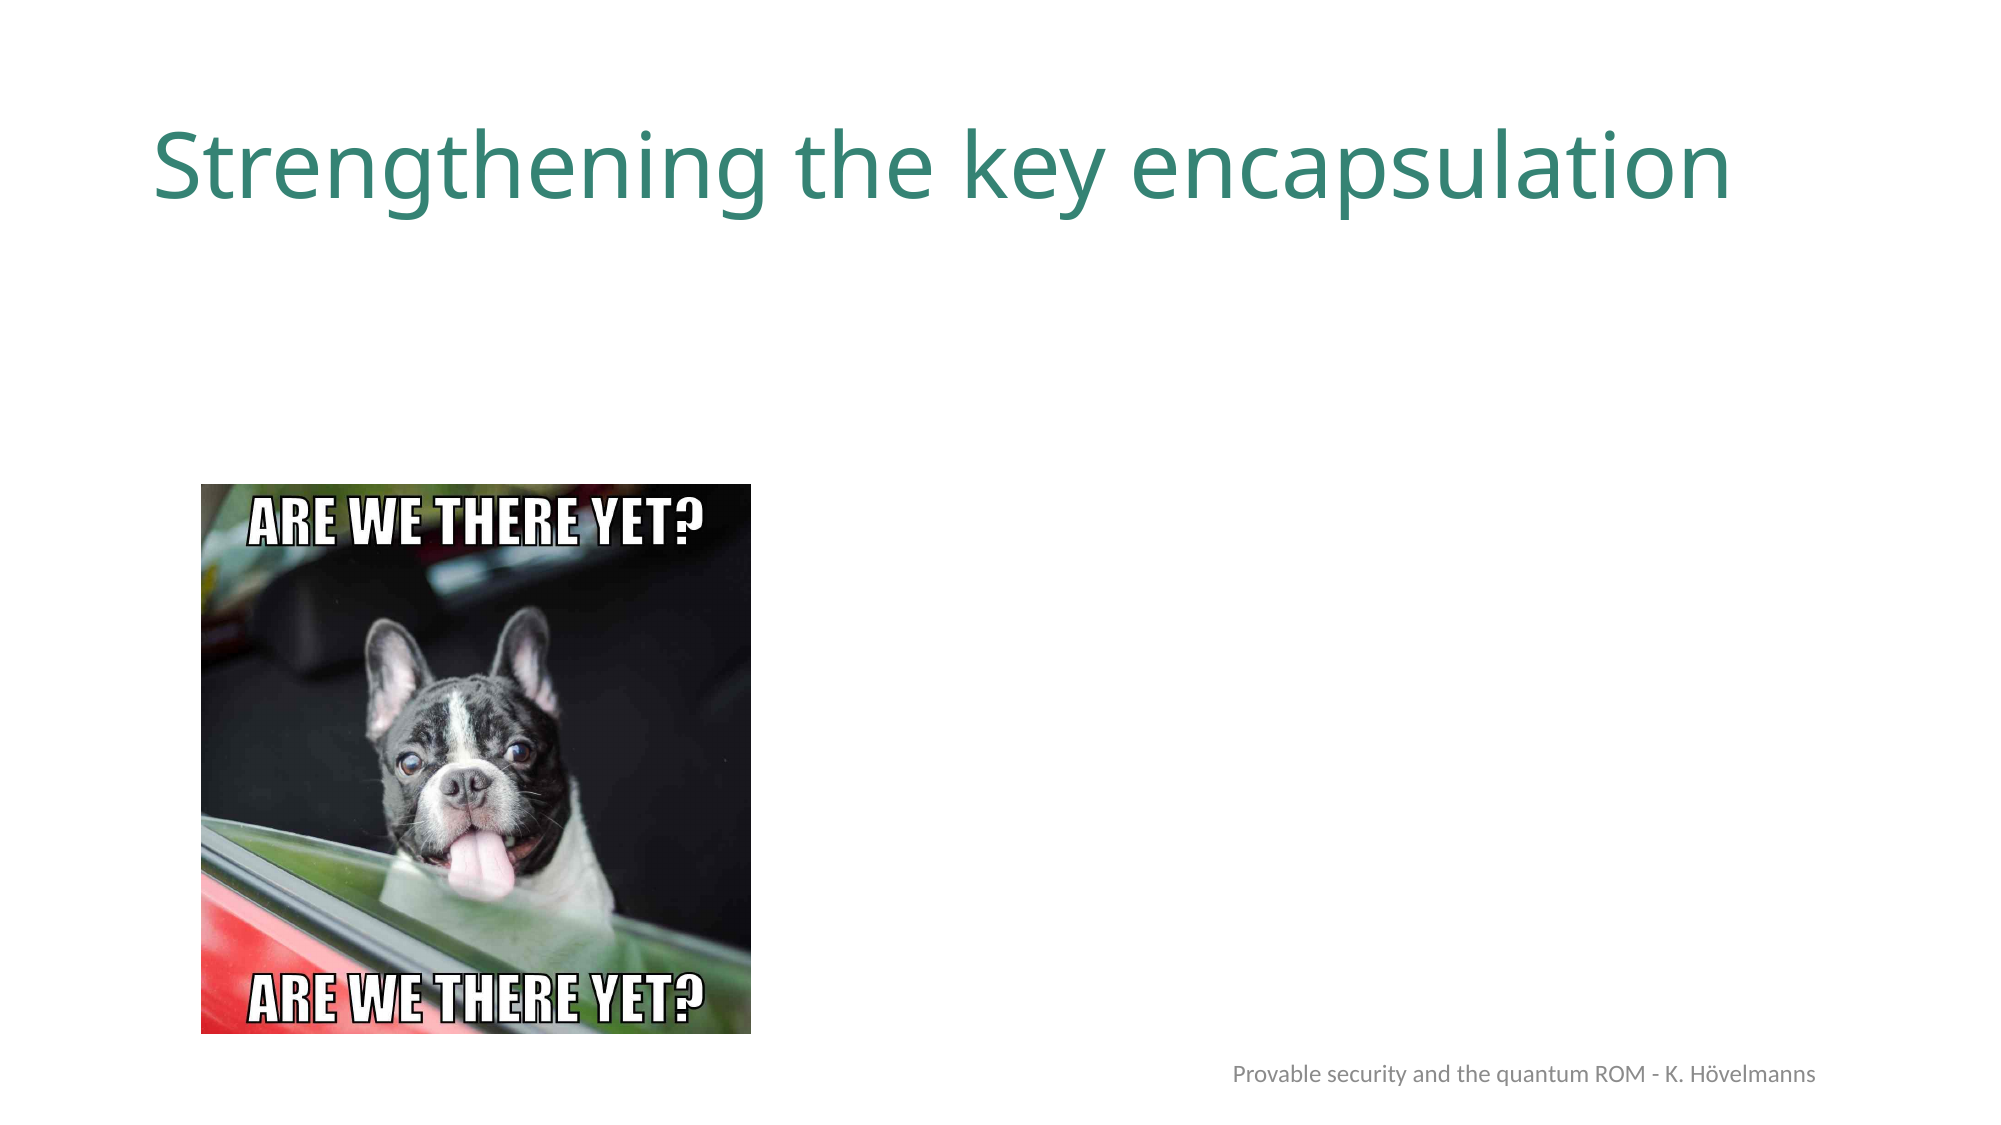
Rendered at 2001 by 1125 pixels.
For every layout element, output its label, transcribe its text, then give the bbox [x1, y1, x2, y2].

picture [201, 484, 751, 1034]
footer Provable security and the quantum ROM - K. Hövelmanns [1187, 1042, 1863, 1103]
title Strengthening the key encapsulation [137, 59, 1863, 278]
